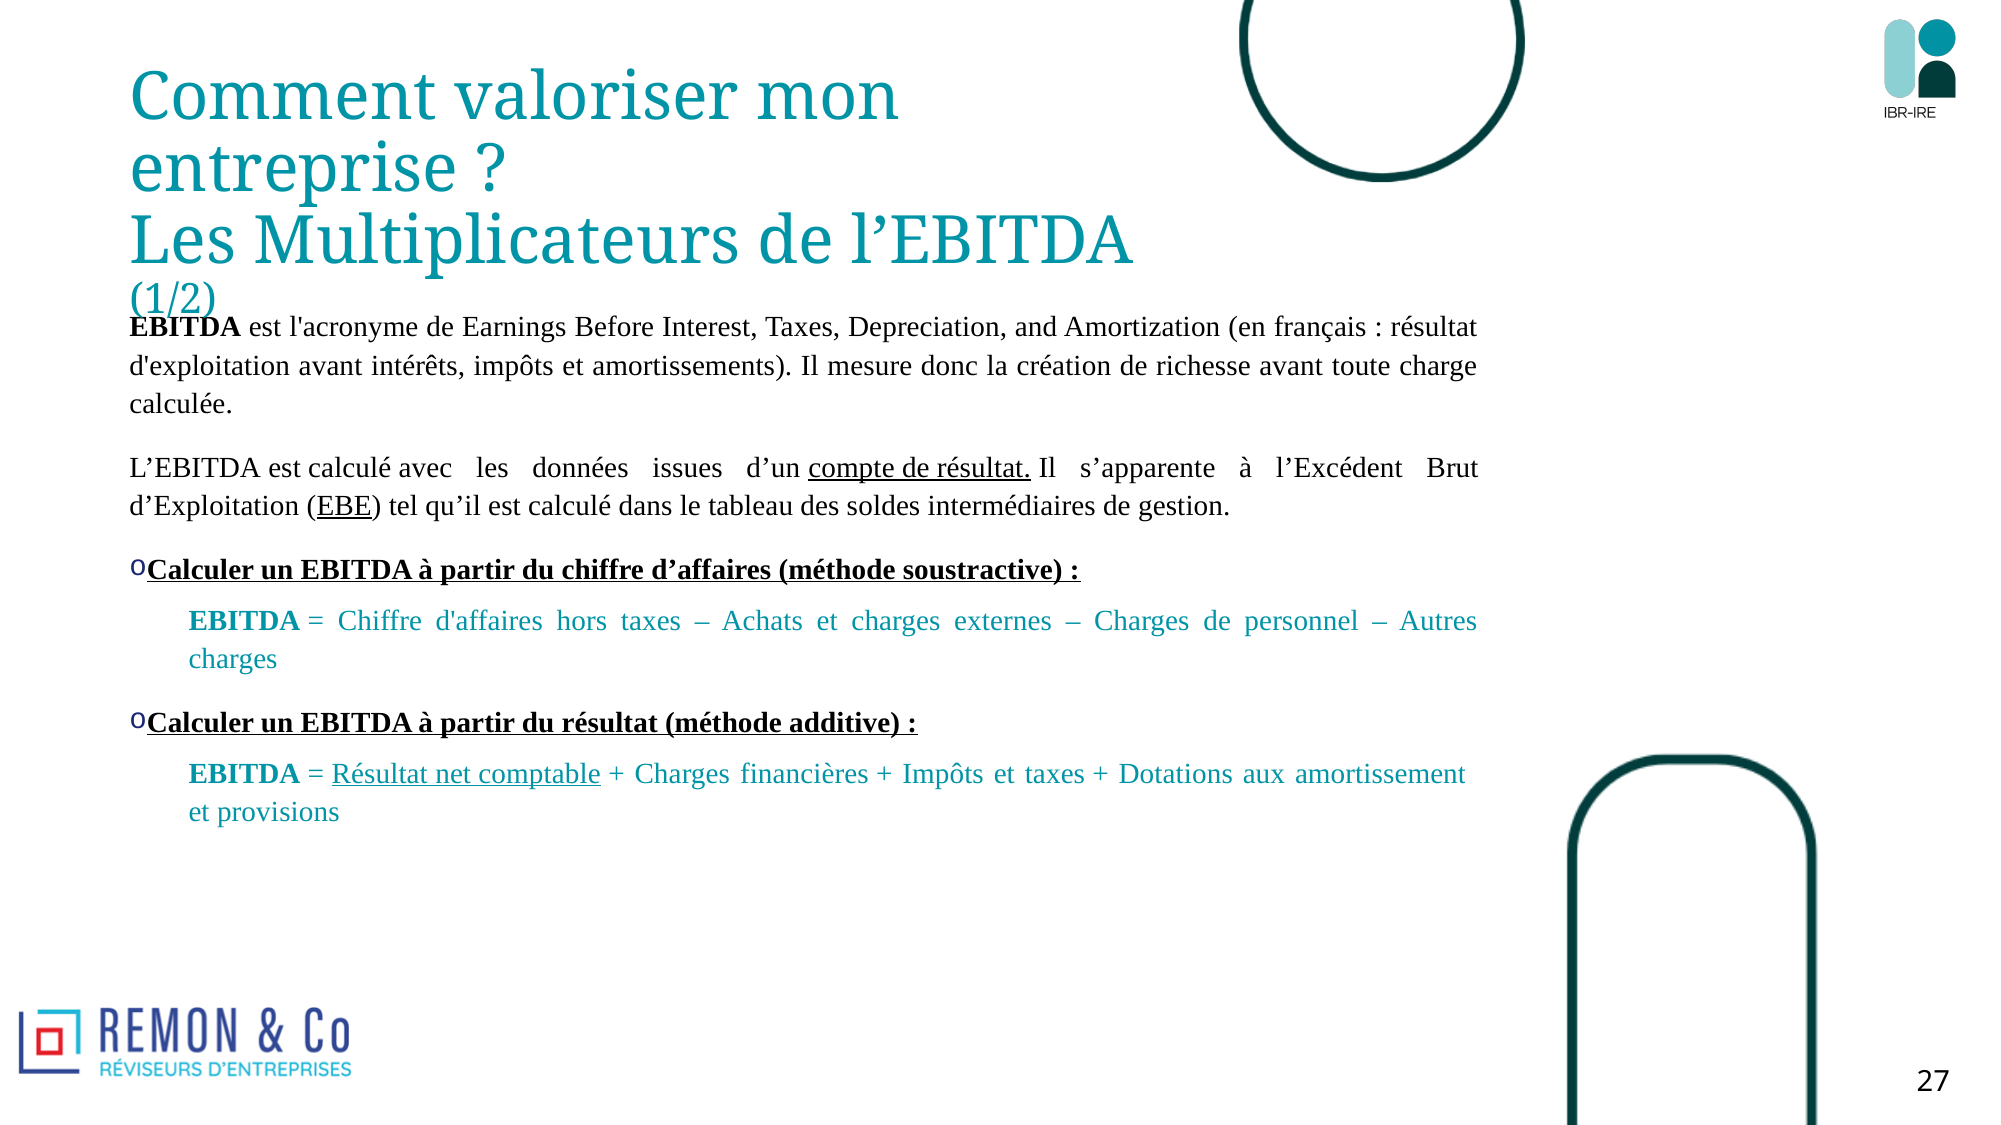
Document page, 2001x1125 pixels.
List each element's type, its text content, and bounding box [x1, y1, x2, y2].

picture [1227, 0, 1544, 201]
picture [11, 1006, 355, 1082]
text_box EBITDA est l'acronyme de Earnings Before Interest, Taxes, Depreciation, and Amortization (en français : résultat d'exploitation avant intérêts, impôts et amortissements). Il mesure donc la création de richesse avant toute charge calculée. L’EBITDA est calculé avec les données issues d’un compte de résultat. Il s’apparente à l’Excédent Brut d’Exploitation (EBE) tel qu’il est calculé dans le tableau des soldes intermédiaires de gestion. Calculer un EBITDA à partir du chiffre d’affaires (méthode soustractive) : EBITDA = Chiffre d'affaires hors taxes – Achats et charges externes – Charges de personnel – Autres charges Calculer un EBITDA à partir du résultat (méthode additive) : EBITDA = Résultat net comptable + Charges financières + Impôts et taxes + Dotations aux amortissements et provisions [114, 296, 1494, 888]
text_box Comment valoriser mon entreprise ? Les Multiplicateurs de l’EBITDA (1/2) [114, 54, 1227, 145]
text_box 27 [1886, 1055, 1965, 1116]
picture [1465, 725, 1886, 1125]
picture [1872, 13, 1966, 127]
